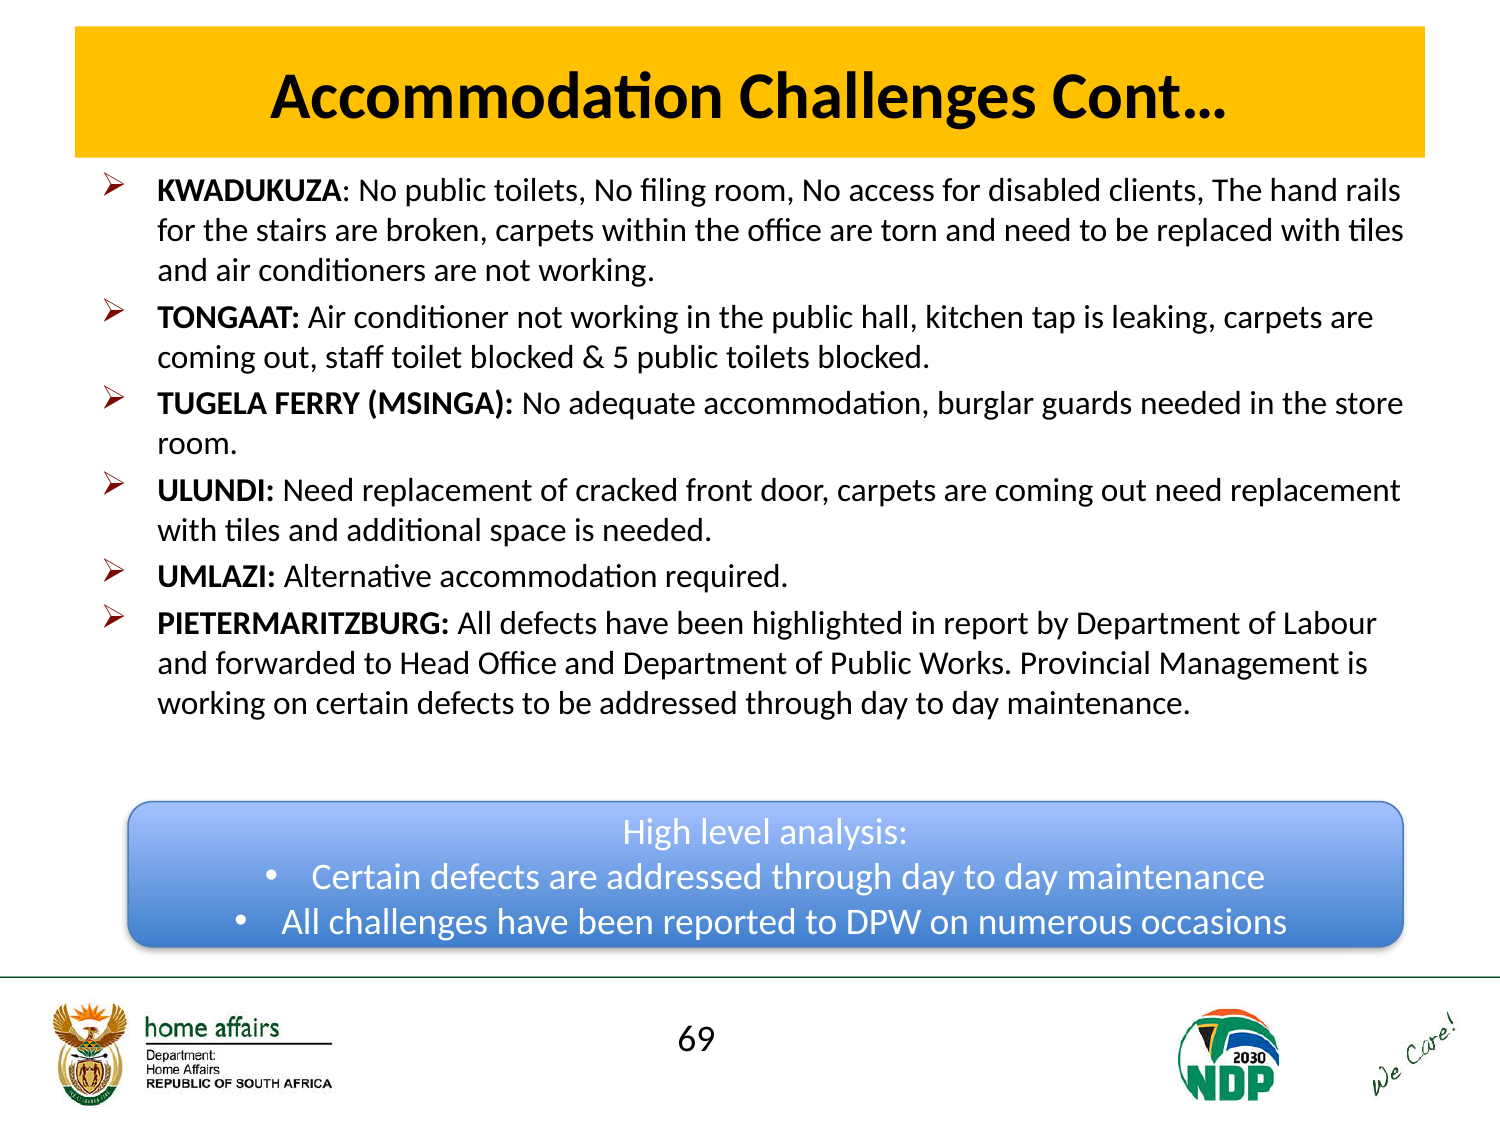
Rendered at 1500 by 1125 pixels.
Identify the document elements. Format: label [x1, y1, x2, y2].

title [75, 26, 1425, 158]
text_box [127, 800, 1404, 948]
text_box [662, 1006, 741, 1066]
list [85, 160, 1436, 929]
picture [0, 0, 1500, 1125]
